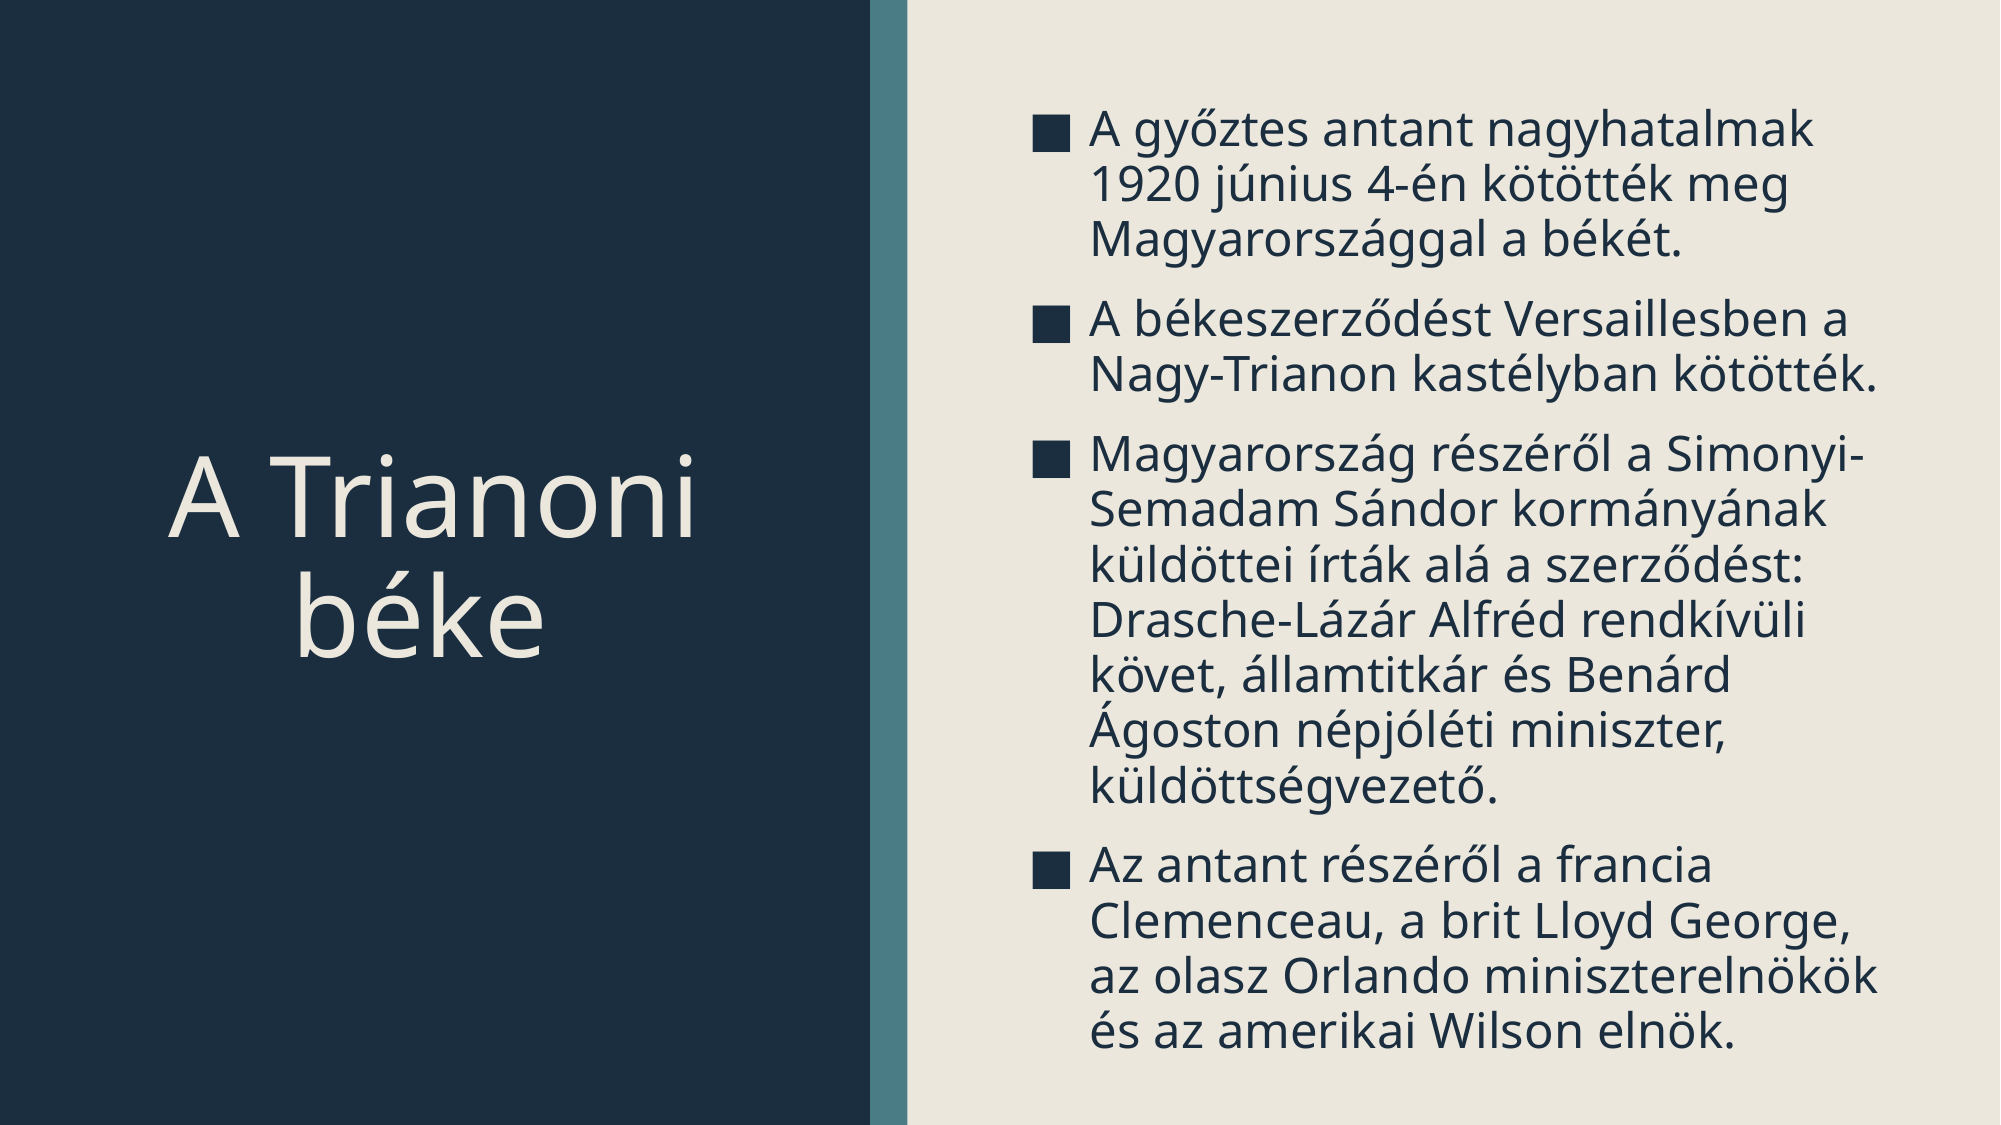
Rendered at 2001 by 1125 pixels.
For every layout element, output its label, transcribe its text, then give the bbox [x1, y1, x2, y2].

list A győztes antant nagyhatalmak 1920 június 4-én kötötték meg Magyarországgal a békét. A békeszerződést Versaillesben a Nagy-Trianon kastélyban kötötték. Magyarország részéről a Simonyi-Semadam Sándor kormányának küldöttei írták alá a szerződést: Drasche-Lázár Alfréd rendkívüli követ, államtitkár és Benárd Ágoston népjóléti miniszter, küldöttségvezető. Az antant részéről a francia Clemenceau, a brit Lloyd George, az olasz Orlando miniszterelnökök és az amerikai Wilson elnök. [1013, 85, 1895, 1077]
text_box [867, 0, 910, 1125]
title A Trianoni béke [105, 129, 765, 994]
text_box [0, 0, 867, 1125]
